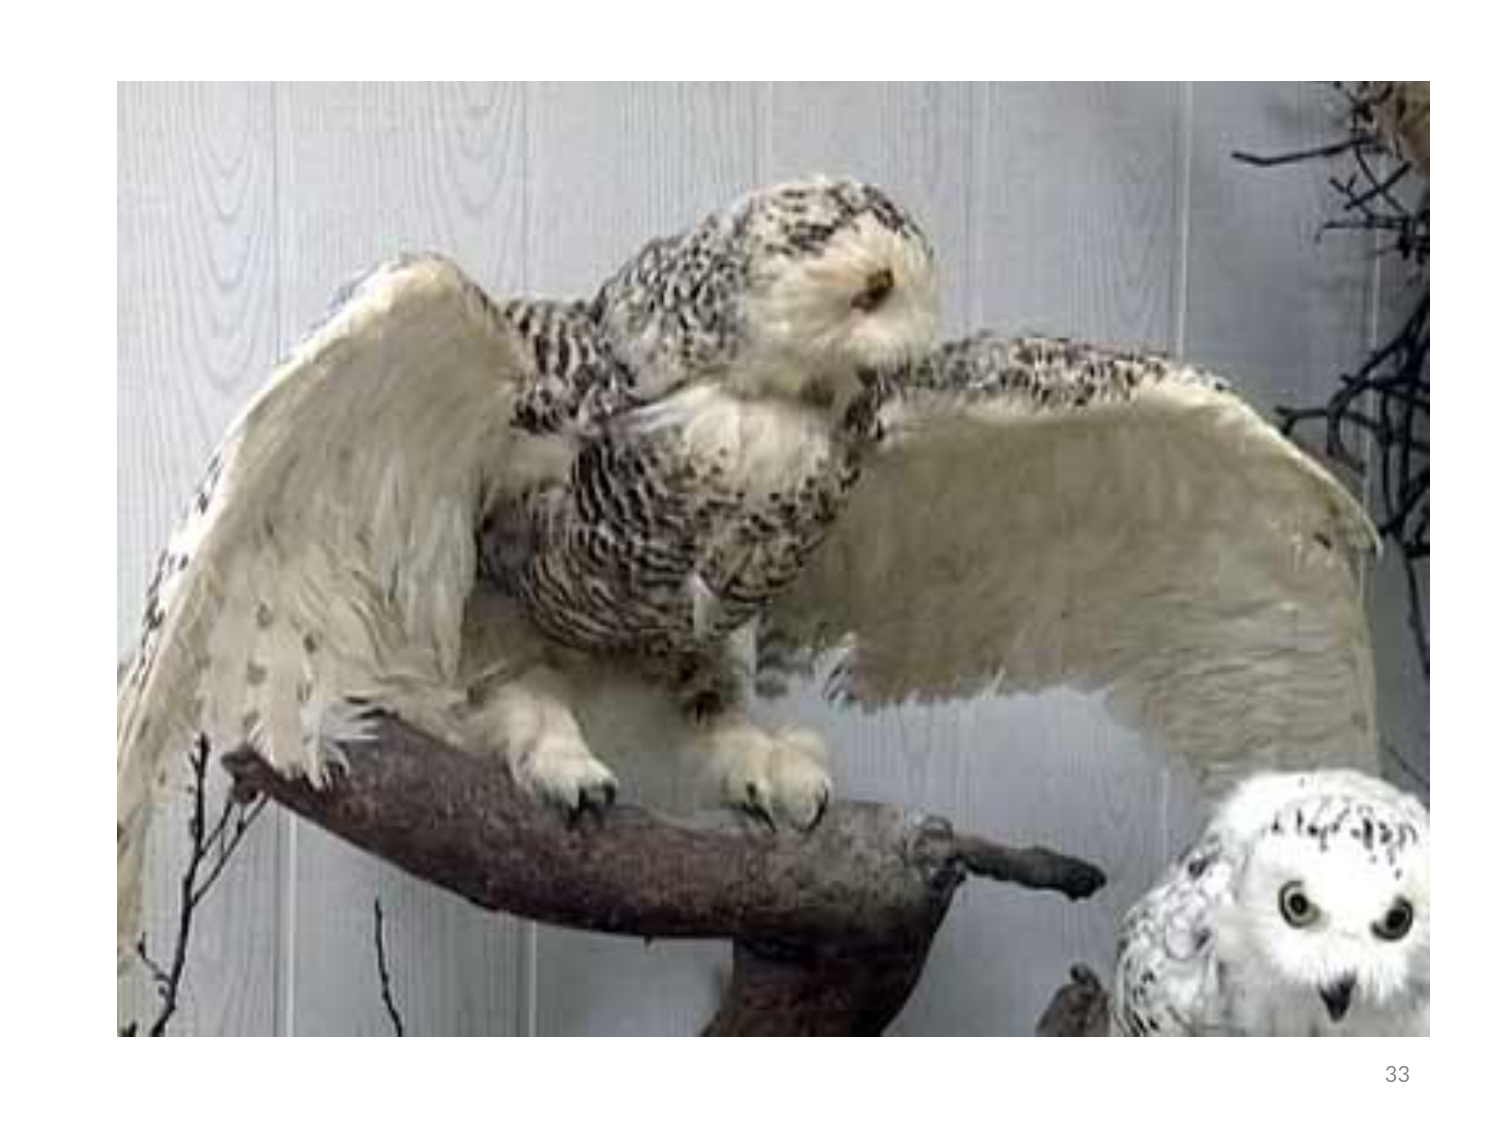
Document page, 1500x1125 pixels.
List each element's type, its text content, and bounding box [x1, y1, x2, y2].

picture [116, 81, 1430, 1037]
slide_number 33 [1074, 1043, 1425, 1103]
